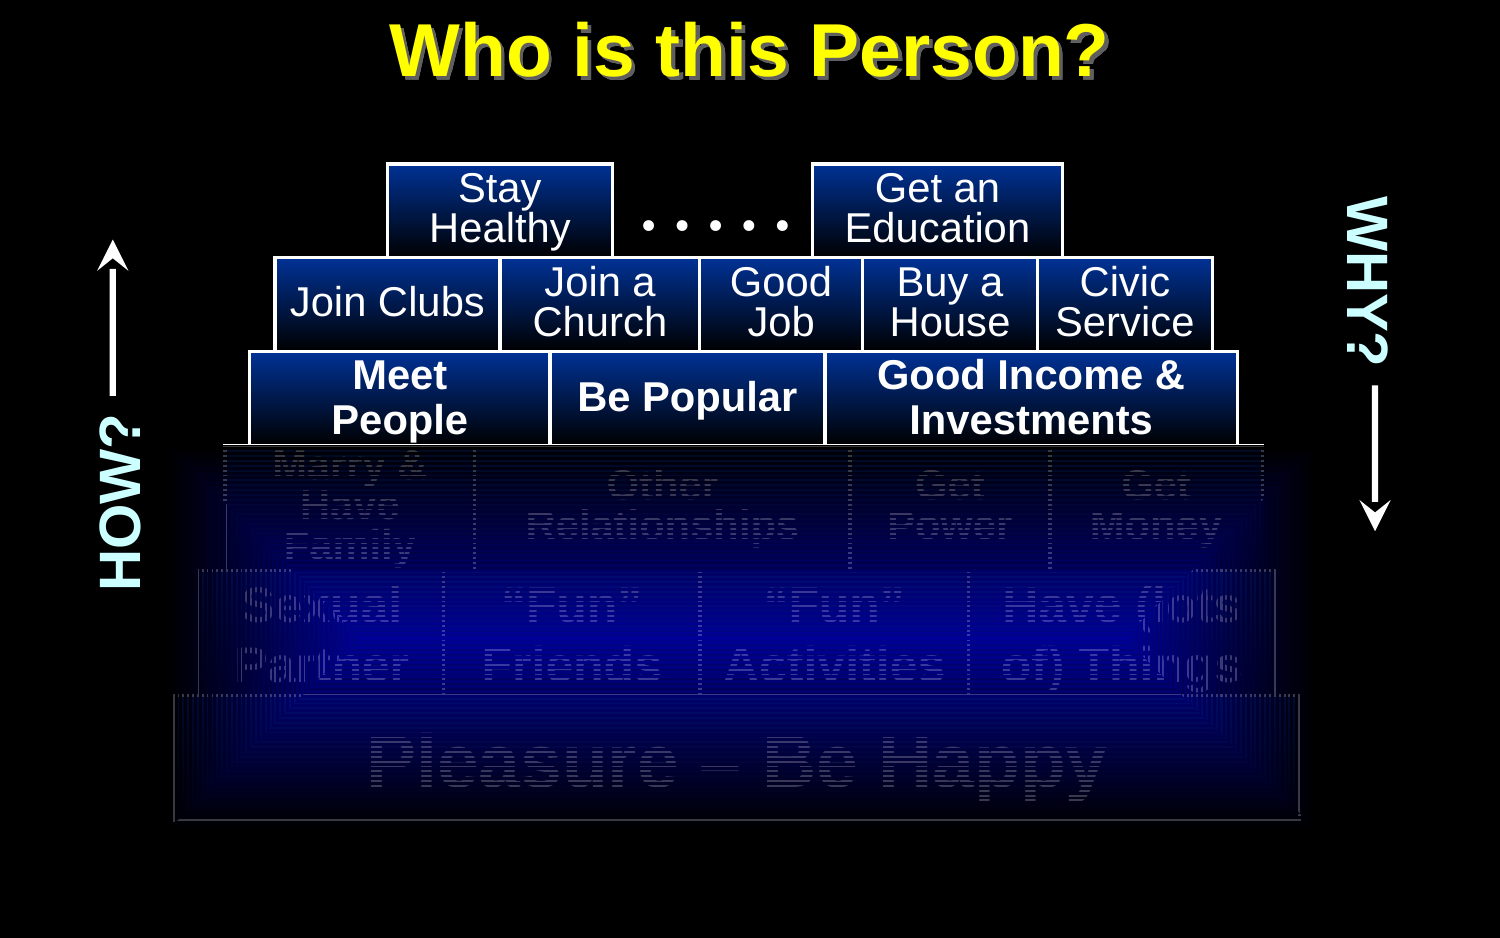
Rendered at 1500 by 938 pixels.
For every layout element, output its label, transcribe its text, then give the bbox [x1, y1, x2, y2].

title Who is this Person? [0, 0, 1500, 94]
text_box Meet People [249, 351, 550, 445]
text_box Good Job [699, 257, 863, 352]
text_box Buy a House [863, 258, 1037, 351]
text_box Get an Education [812, 163, 1063, 258]
text_box Civic Service [1037, 257, 1213, 352]
text_box . . . . . [625, 156, 807, 251]
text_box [1326, 181, 1414, 532]
text_box Join Clubs [274, 257, 500, 352]
text_box Good Income & Investments [825, 351, 1238, 445]
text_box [74, 239, 161, 607]
text_box Be Popular [550, 352, 825, 445]
text_box Join a Church [500, 257, 699, 352]
text_box [167, 445, 1318, 831]
text_box Stay Healthy [387, 163, 613, 258]
